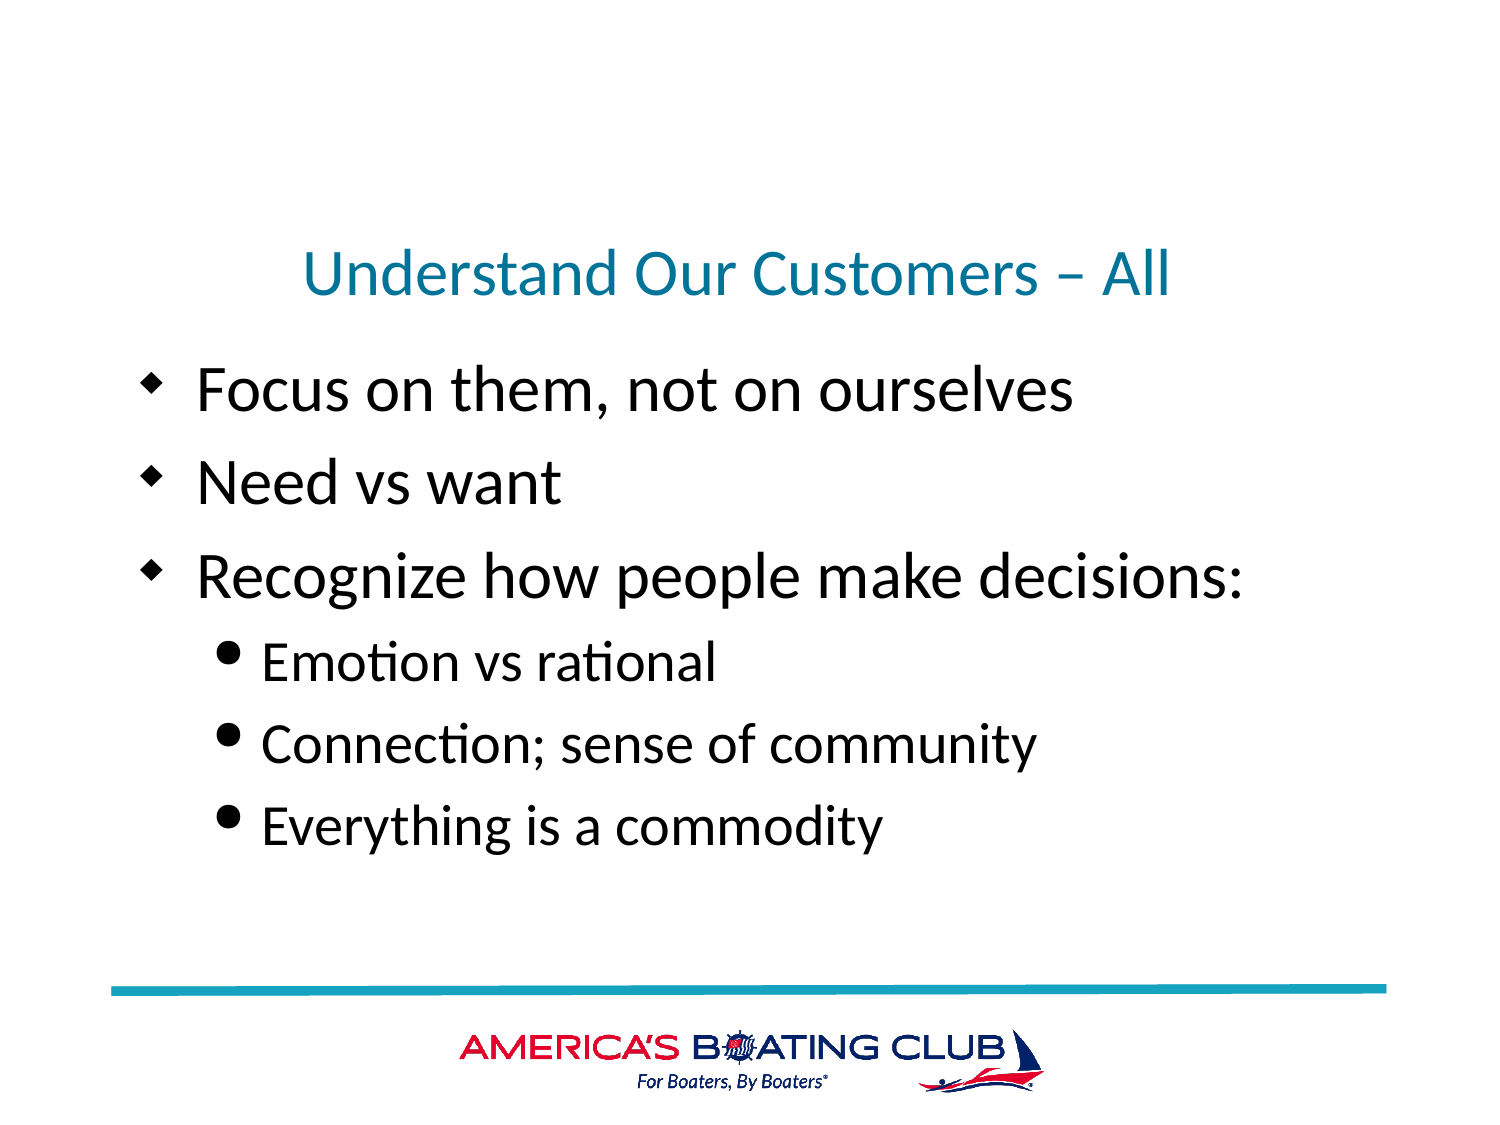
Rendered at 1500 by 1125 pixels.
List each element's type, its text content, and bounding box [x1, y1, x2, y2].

title Understand Our Customers – All [124, 199, 1351, 337]
picture [435, 1038, 1065, 1116]
text_box Focus on them, not on ourselves Need vs want Recognize how people make decisions: Emotion vs rational Connection; sense of community Everything is a commodity [124, 337, 1400, 1038]
